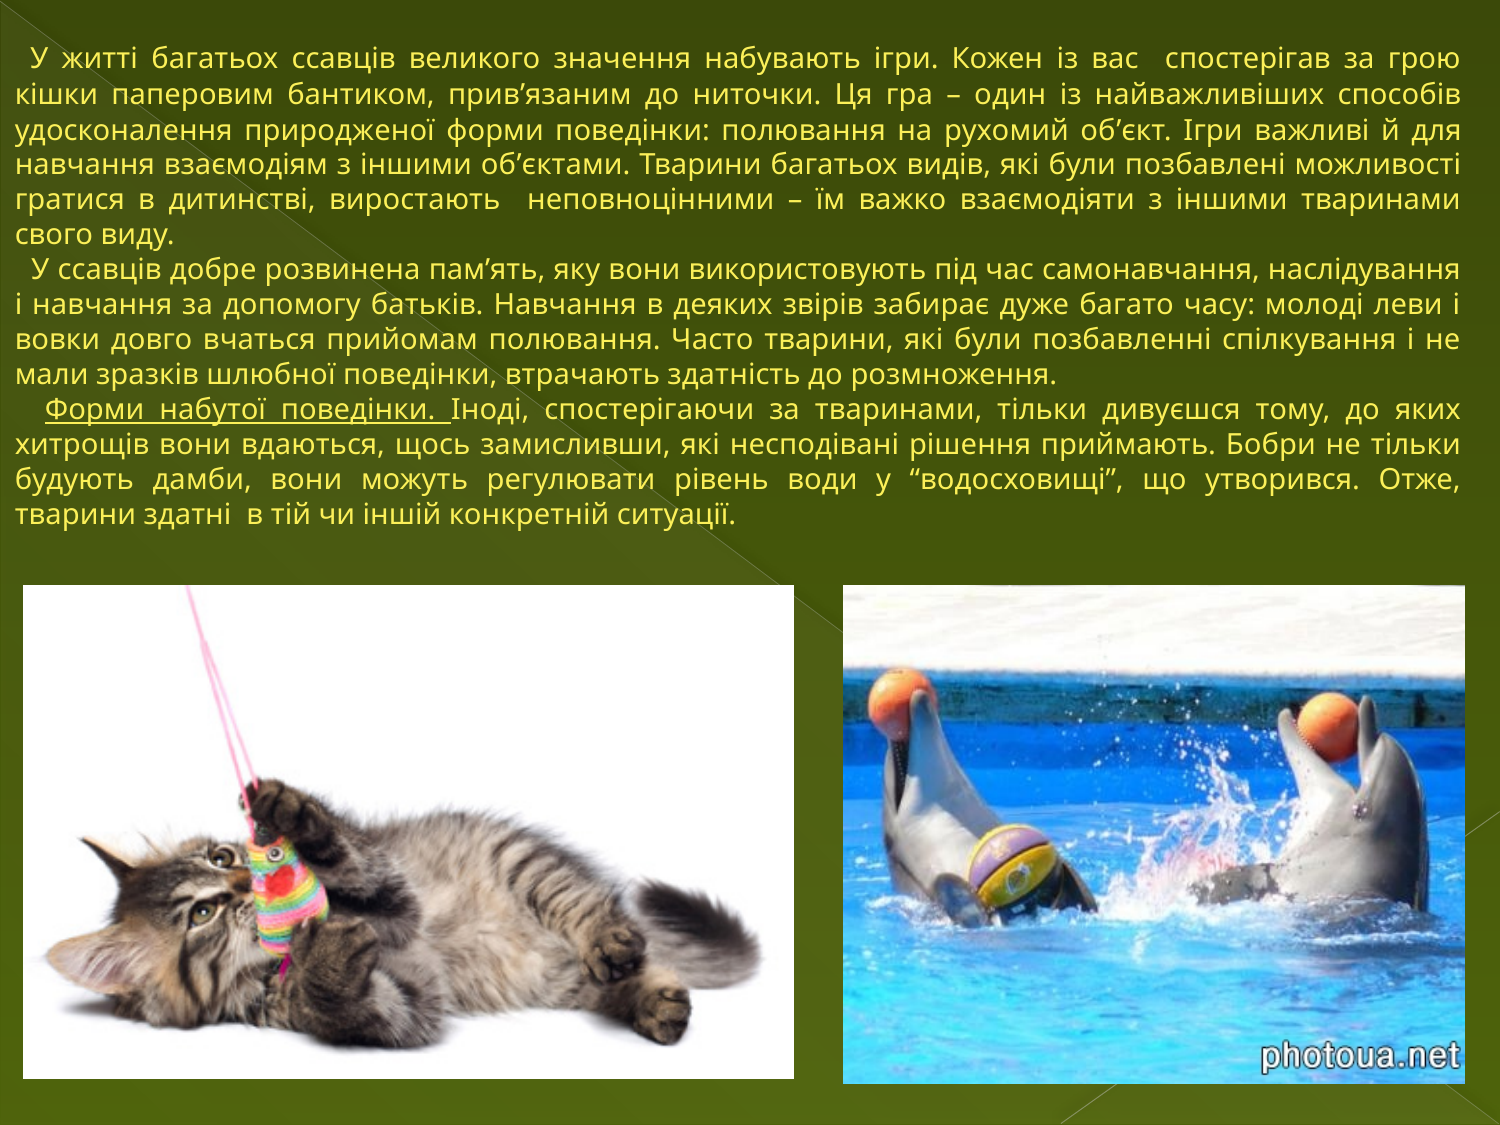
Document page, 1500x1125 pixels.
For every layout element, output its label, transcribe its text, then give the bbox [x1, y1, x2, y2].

picture [23, 585, 794, 1080]
text_box У житті багатьох ссавців великого значення набувають ігри. Кожен із вас спостерігав за грою кішки паперовим бантиком, прив’язаним до ниточки. Ця гра – один із найважливіших способів удосконалення природженої форми поведінки: полювання на рухомий об’єкт. Ігри важливі й для навчання взаємодіям з іншими об’єктами. Тварини багатьох видів, які були позбавлені можливості гратися в дитинстві, виростають неповноцінними – їм важко взаємодіяти з іншими тваринами свого виду. У ссавців добре розвинена пам’ять, яку вони використовують під час самонавчання, наслідування і навчання за допомогу батьків. Навчання в деяких звірів забирає дуже багато часу: молоді леви і вовки довго вчаться прийомам полювання. Часто тварини, які були позбавленні спілкування і не мали зразків шлюбної поведінки, втрачають здатність до розмноження. Форми набутої поведінки. Іноді, спостерігаючи за тваринами, тільки дивуєшся тому, до яких хитрощів вони вдаються, щось замисливши, які несподівані рішення приймають. Бобри не тільки будують дамби, вони можуть регулювати рівень води у “водосховищі”, що утворився. Отже, тварини здатні в тій чи іншій конкретній ситуації. [0, 23, 1477, 573]
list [843, 585, 1466, 1084]
